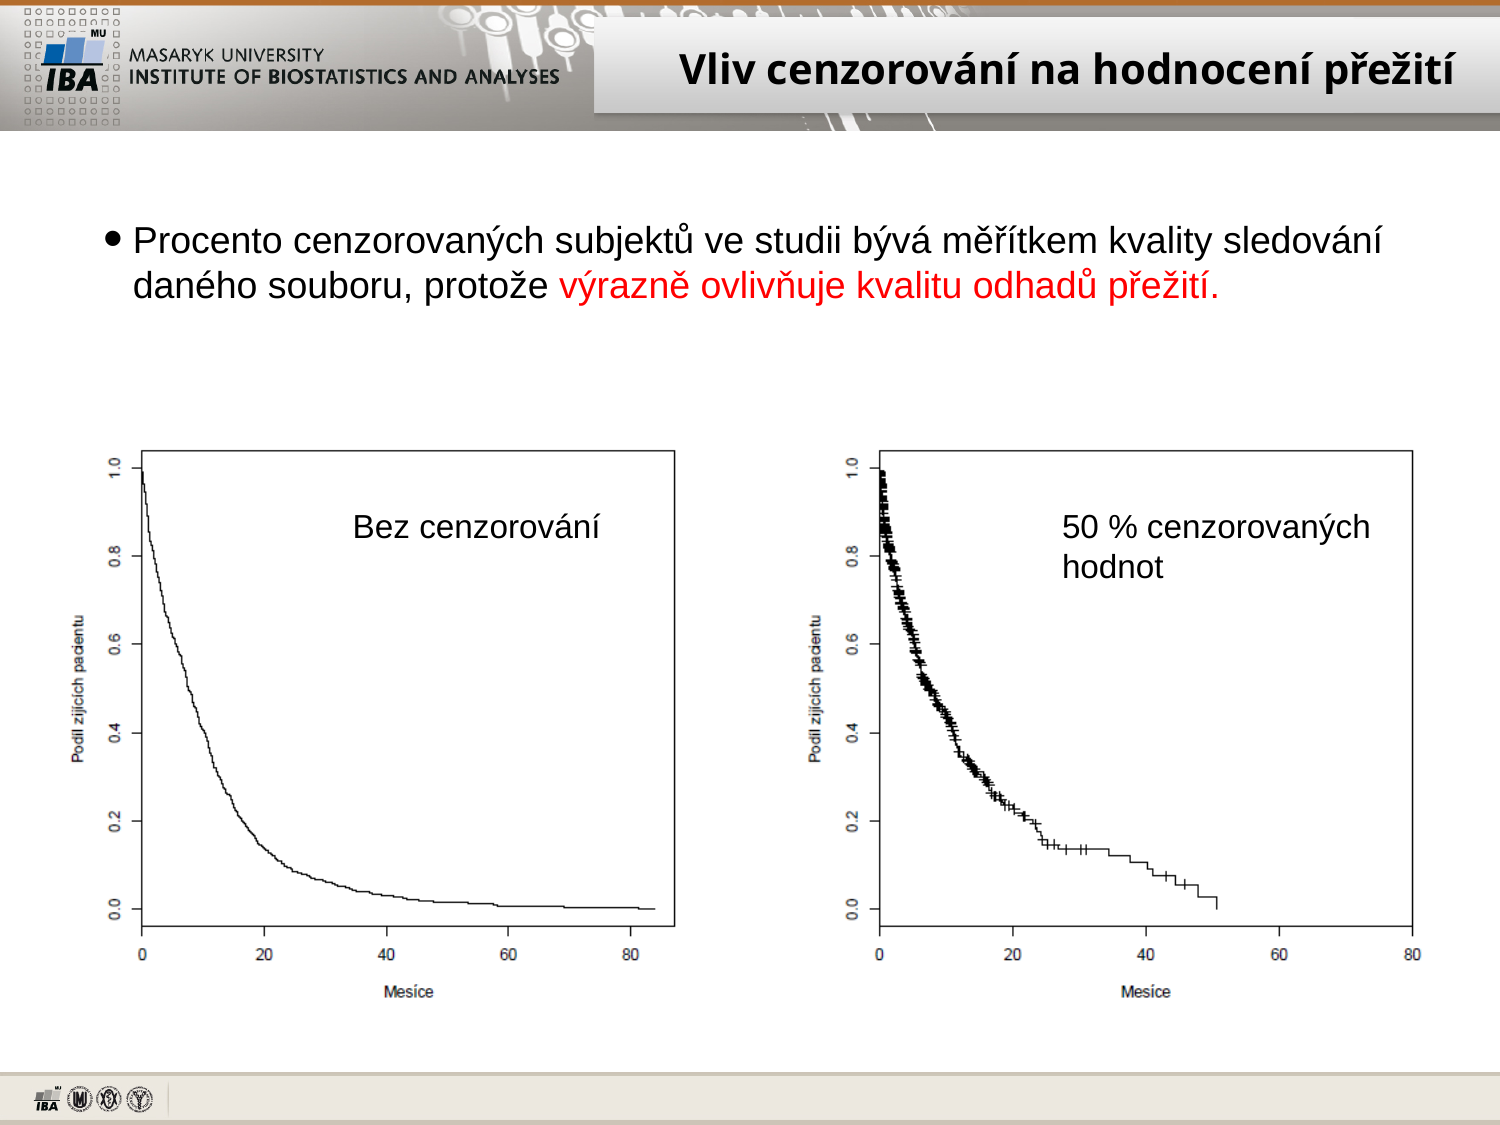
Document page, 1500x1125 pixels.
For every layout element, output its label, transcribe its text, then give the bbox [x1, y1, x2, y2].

picture [0, 1072, 1500, 1125]
picture [40, 385, 1460, 1036]
picture [0, 0, 1500, 131]
text_box Vliv cenzorování na hodnocení přežití [162, 36, 1471, 107]
text_box Procento cenzorovaných subjektů ve studii bývá měřítkem kvality sledování daného souboru, protože výrazně ovlivňuje kvalitu odhadů přežití. [88, 208, 1436, 314]
